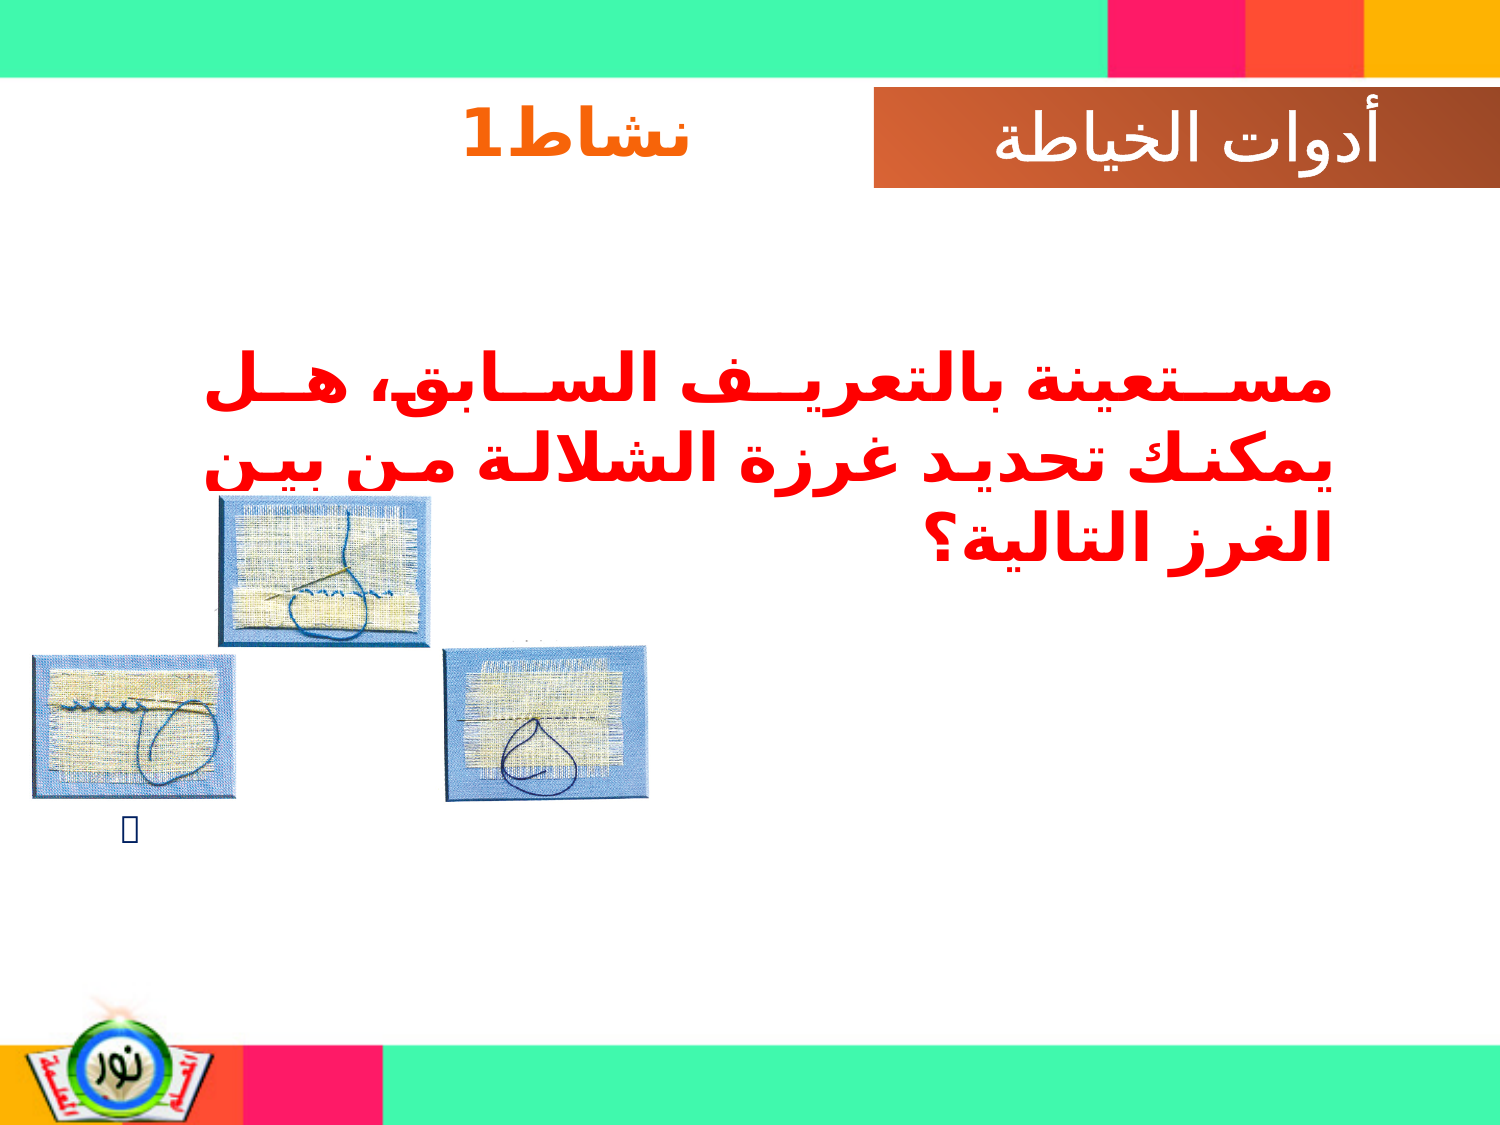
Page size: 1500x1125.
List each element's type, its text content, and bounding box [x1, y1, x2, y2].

text_box  [103, 819, 157, 859]
text_box نشاط1 [281, 81, 872, 177]
picture [0, 0, 1500, 1125]
text_box مستعينة بالتعريف السابق، هل يمكنك تحديد غرزة الشلالة من بين الغرز التالية؟ [187, 327, 1351, 582]
